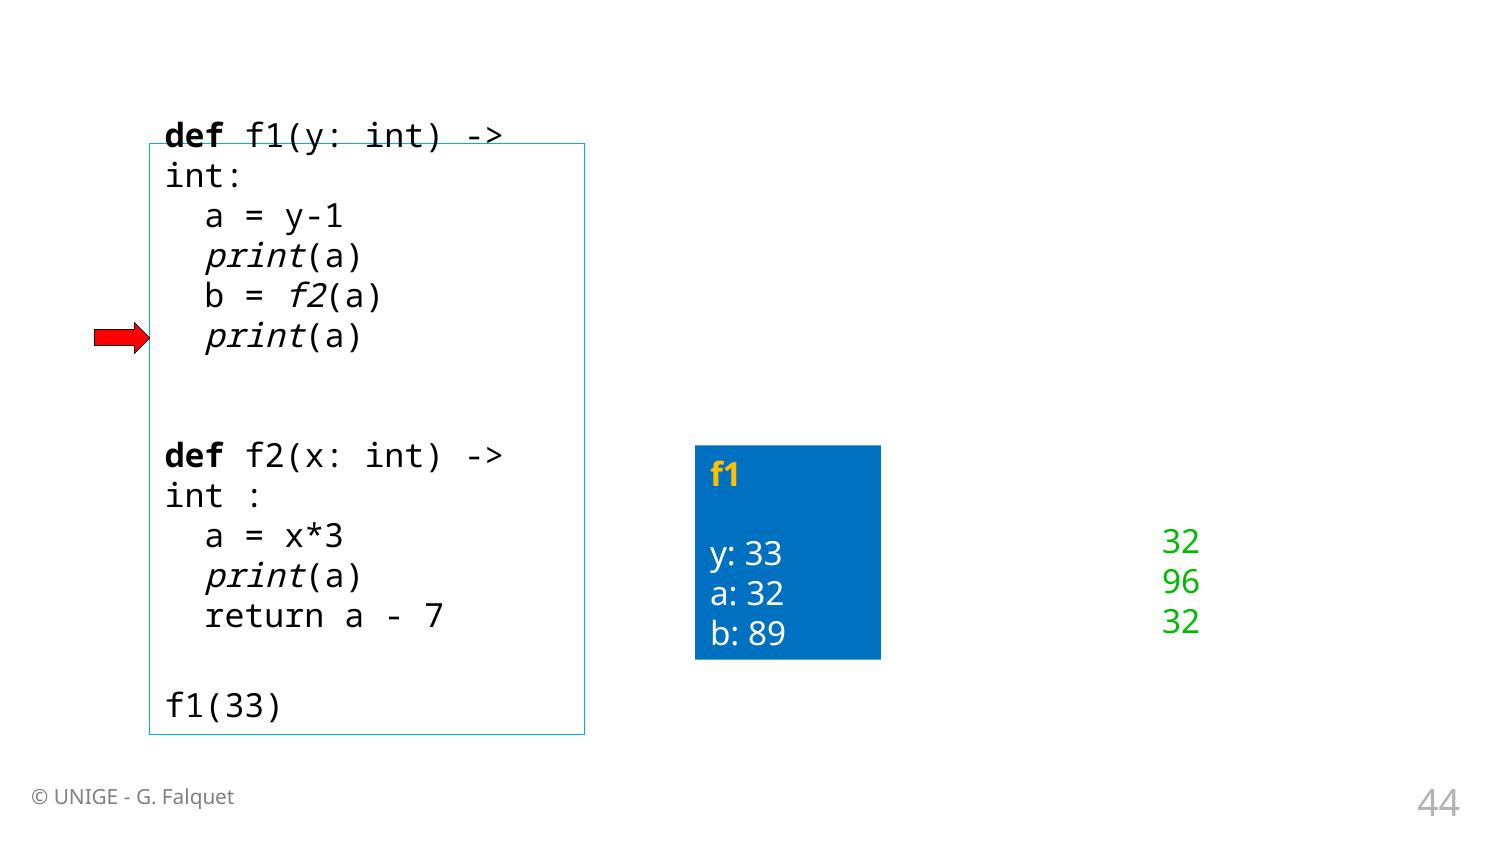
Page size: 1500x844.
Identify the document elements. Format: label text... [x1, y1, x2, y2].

slide_number © UNIGE - G. Falquet [15, 775, 425, 824]
list def f1(y: int) -> int: a = y-1 print(a) b = f2(a) print(a) def f2(x: int) -> int : a = x*3 print(a) return a - 7 f1(33) [149, 143, 585, 735]
text_box [94, 322, 150, 354]
text_box f1 y: 33 a: 32 b: 89 [695, 445, 881, 660]
slide_number 44 [1162, 771, 1476, 828]
text_box 32 96 32 [1147, 512, 1215, 648]
